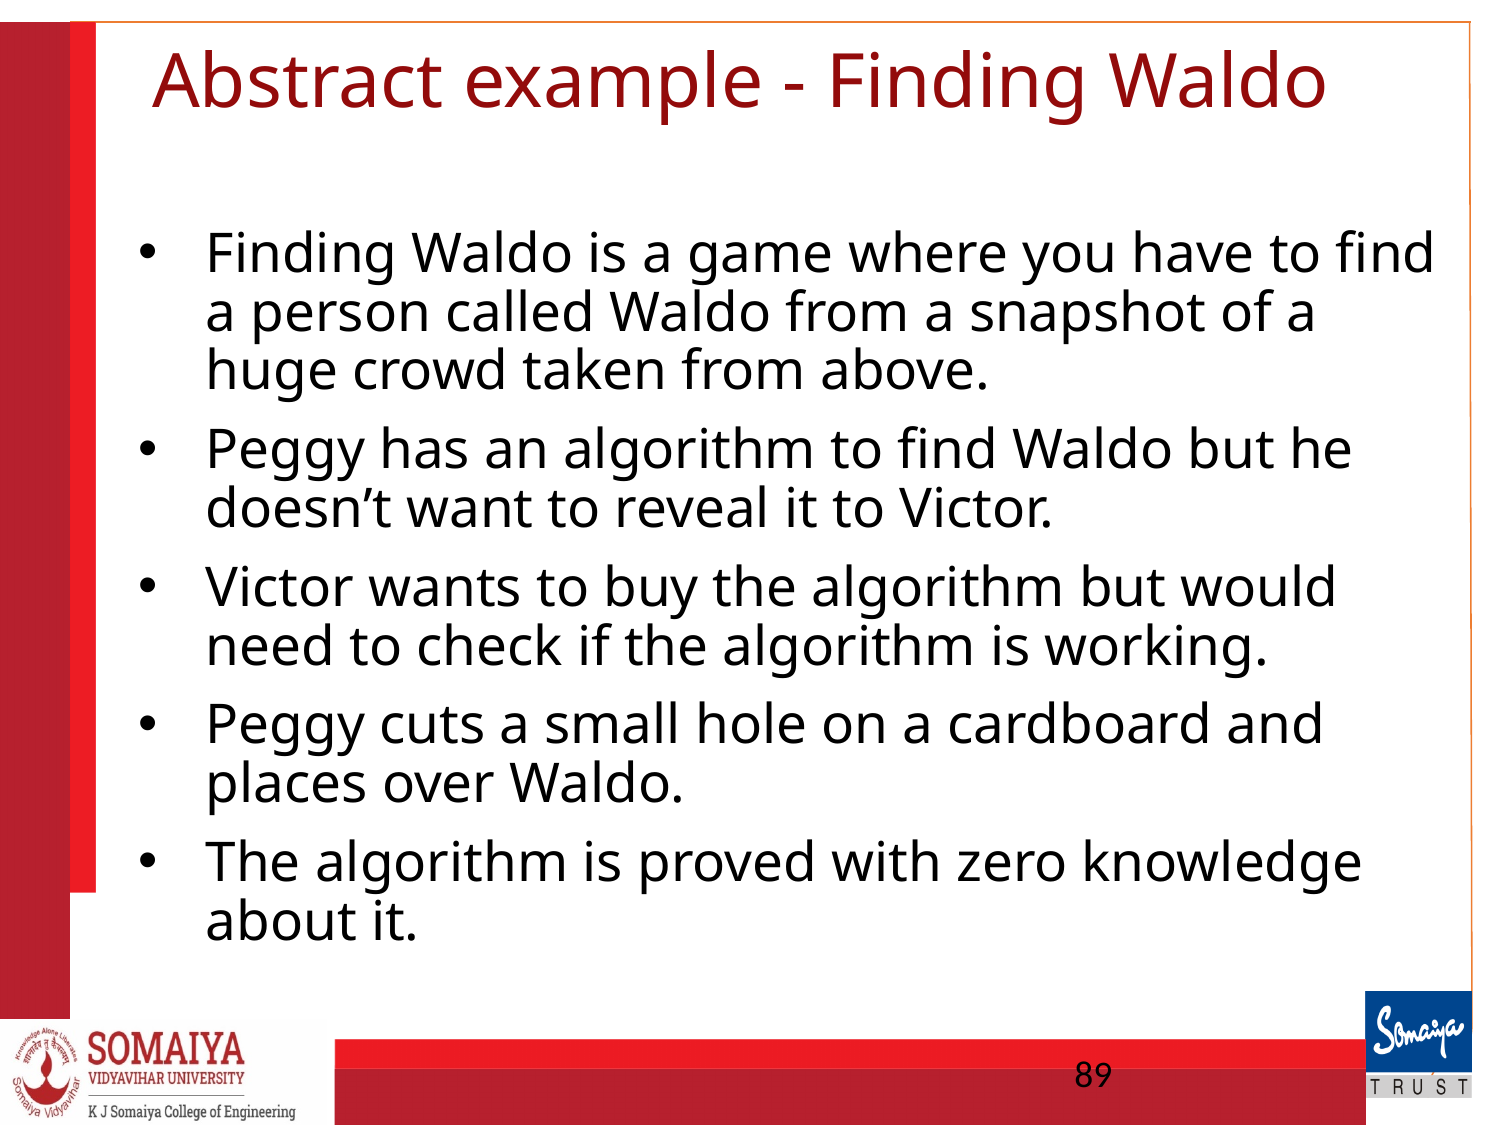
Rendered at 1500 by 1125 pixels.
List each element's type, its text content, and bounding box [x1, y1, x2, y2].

slide_number 89 [1059, 1042, 1397, 1103]
picture [1365, 991, 1472, 1098]
title Abstract example - Finding Waldo [134, 35, 1349, 179]
list Finding Waldo is a game where you have to find a person called Waldo from a snapshot of a huge crowd taken from above. Peggy has an algorithm to find Waldo but he doesn’t want to reveal it to Victor. Victor wants to buy the algorithm but would need to check if the algorithm is working. Peggy cuts a small hole on a cardboard and places over Waldo. The algorithm is proved with zero knowledge about it. [114, 217, 1465, 960]
picture [0, 22, 327, 1125]
picture [335, 1040, 1365, 1125]
